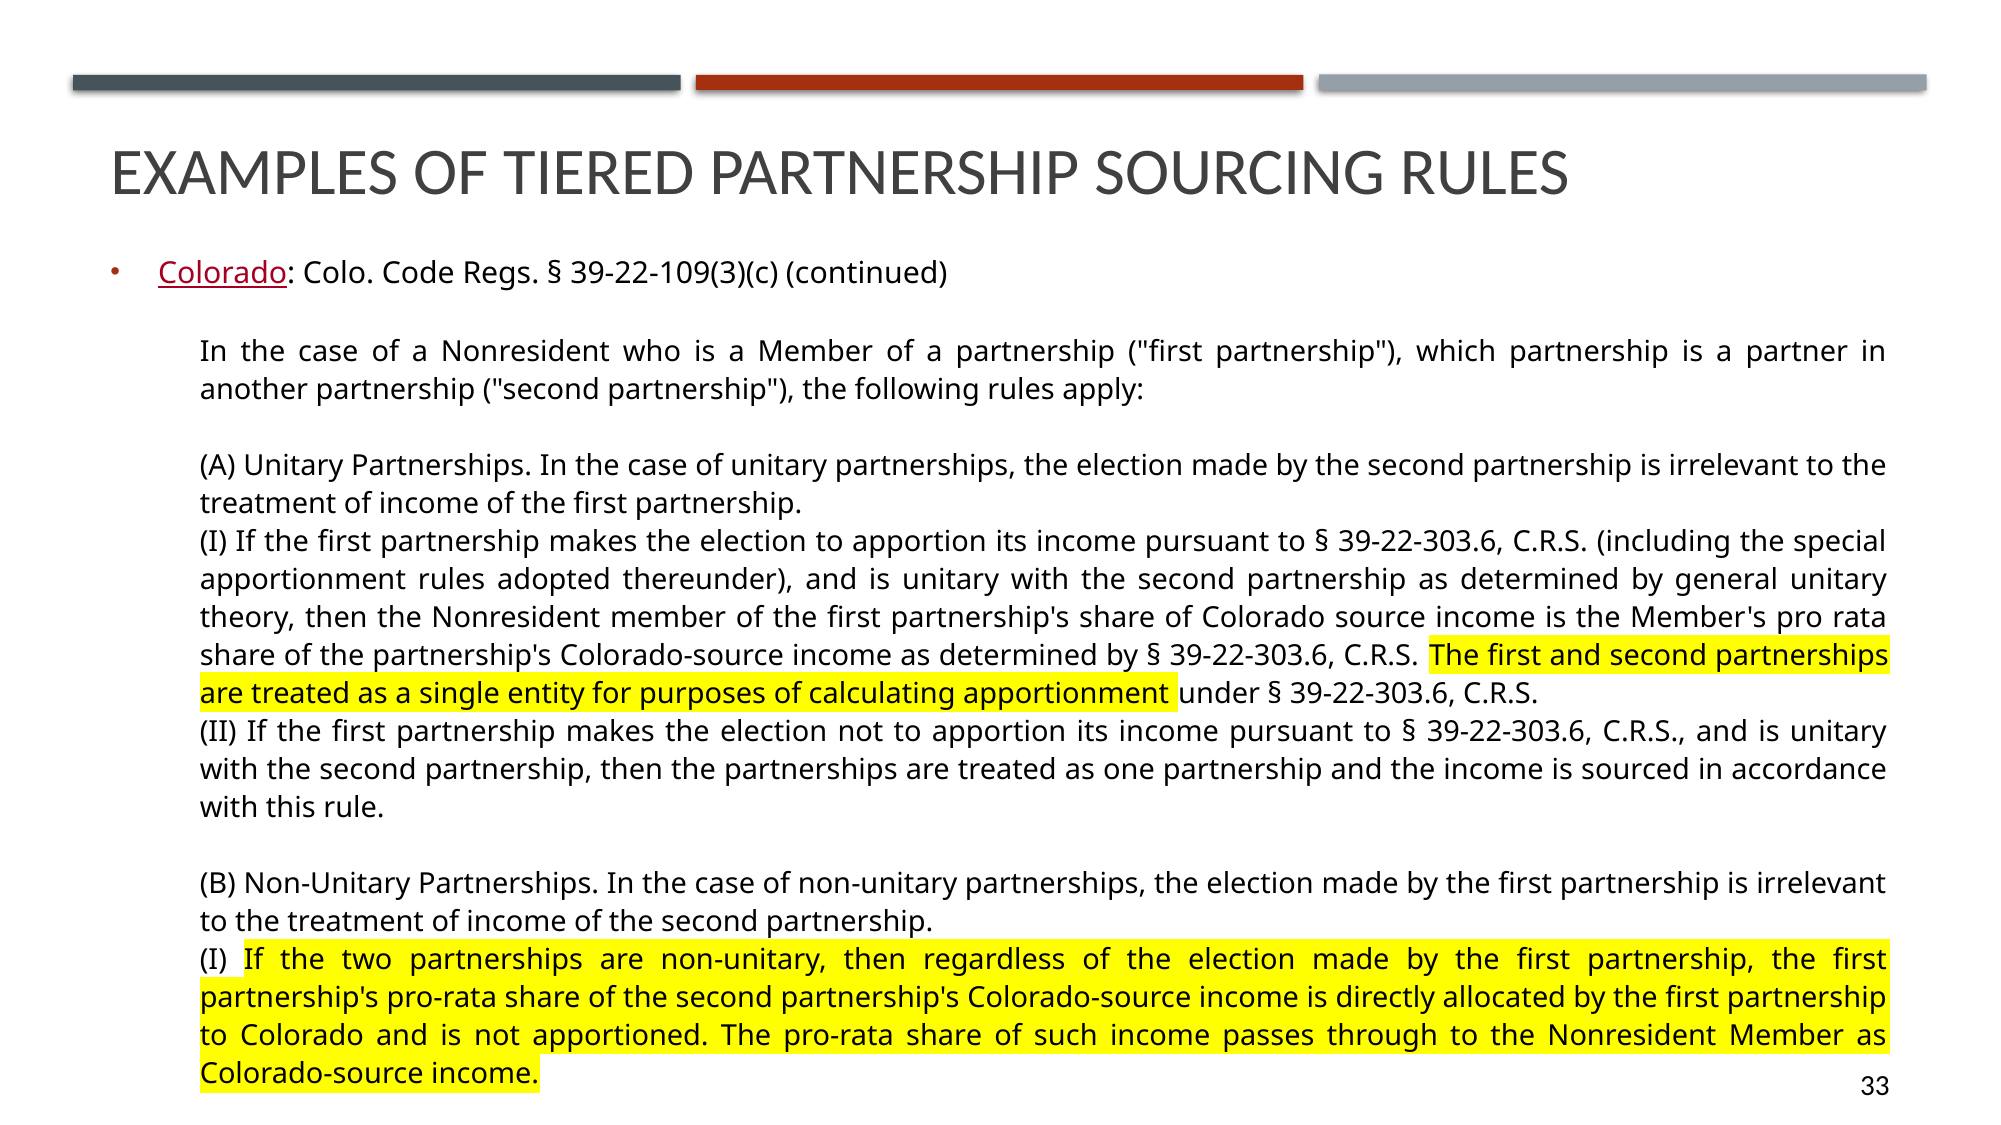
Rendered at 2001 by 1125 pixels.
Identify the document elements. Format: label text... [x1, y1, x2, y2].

title Examples of tiered partnership sourcing rules [95, 115, 1905, 216]
slide_number 33 [1732, 1053, 1905, 1114]
list Colorado: Colo. Code Regs. § 39-22-109(3)(c) (continued) In the case of a Nonresident who is a Member of a partnership ("first partnership"), which partnership is a partner in another partnership ("second partnership"), the following rules apply: (A) Unitary Partnerships. In the case of unitary partnerships, the election made by the second partnership is irrelevant to the treatment of income of the first partnership. (I) If the first partnership makes the election to apportion its income pursuant to § 39-22-303.6, C.R.S. (including the special apportionment rules adopted thereunder), and is unitary with the second partnership as determined by general unitary theory, then the Nonresident member of the first partnership's share of Colorado source income is the Member's pro rata share of the partnership's Colorado-source income as determined by § 39-22-303.6, C.R.S. The first and second partnerships are treated as a single entity for purposes of calculating apportionment under § 39-22-303.6, C.R.S. (II) If the first partnership makes the election not to apportion its income pursuant to § 39-22-303.6, C.R.S., and is unitary with the second partnership, then the partnerships are treated as one partnership and the income is sourced in accordance with this rule. (B) Non-Unitary Partnerships. In the case of non-unitary partnerships, the election made by the first partnership is irrelevant to the treatment of income of the second partnership. (I) If the two partnerships are non-unitary, then regardless of the election made by the first partnership, the first partnership's pro-rata share of the second partnership's Colorado-source income is directly allocated by the first partnership to Colorado and is not apportioned. The pro-rata share of such income passes through to the Nonresident Member as Colorado-source income. [95, 241, 1905, 1114]
